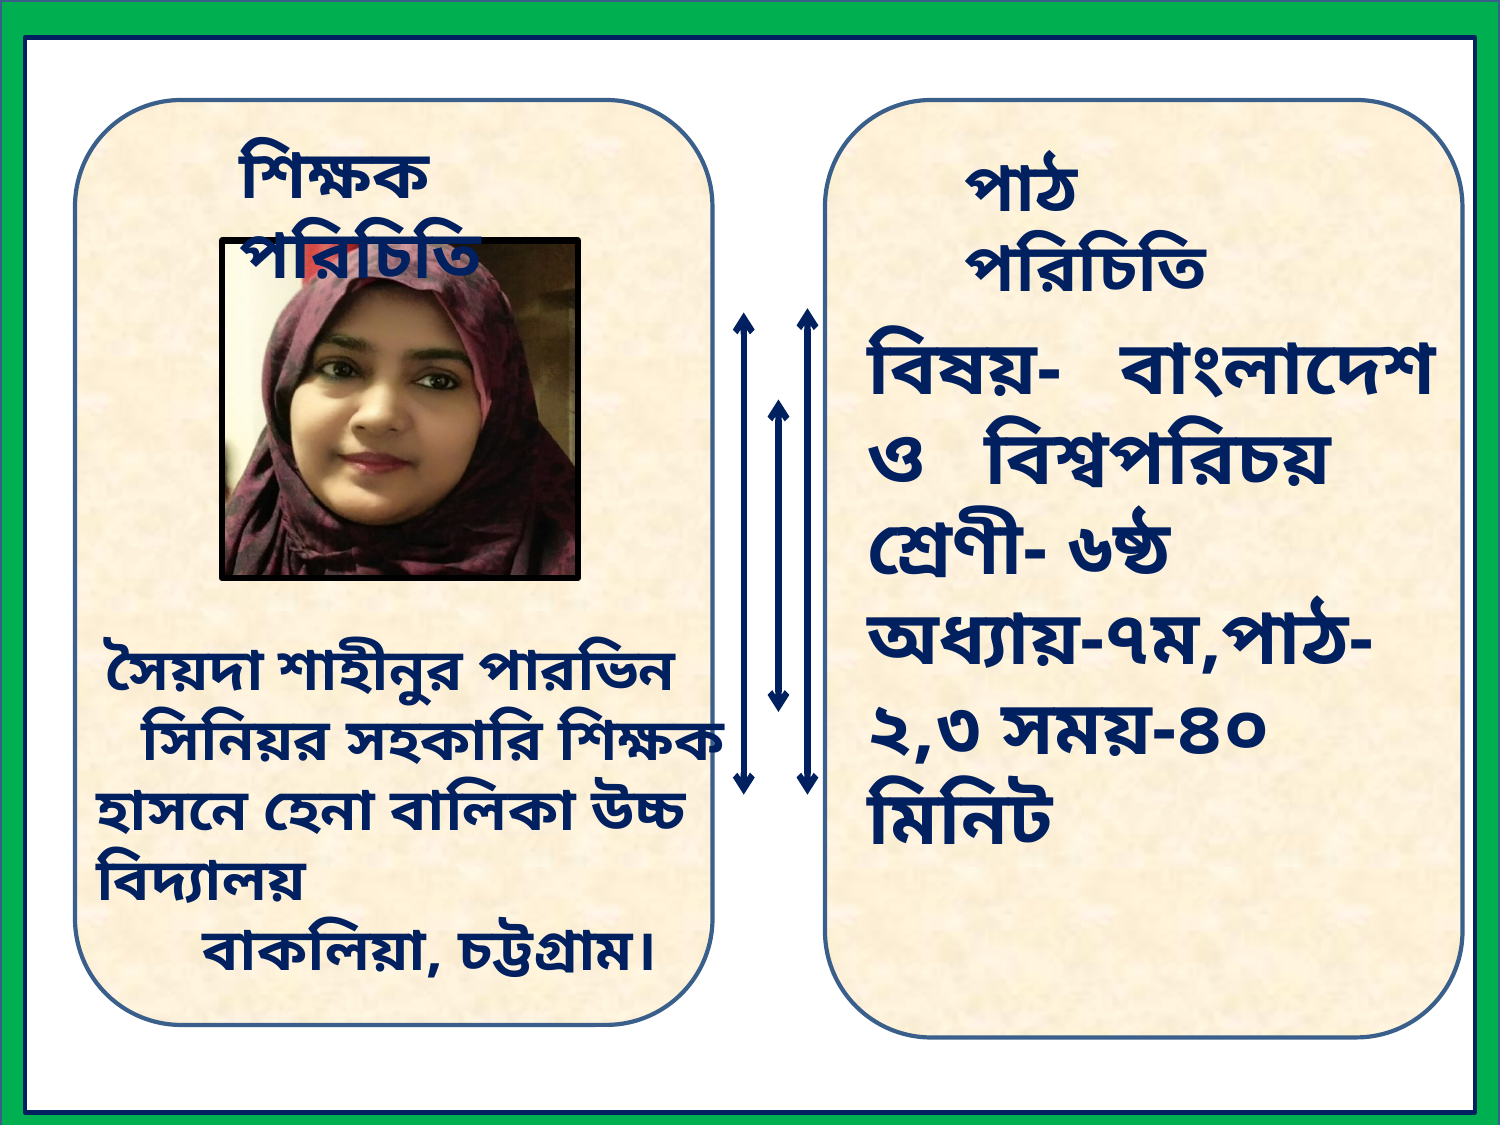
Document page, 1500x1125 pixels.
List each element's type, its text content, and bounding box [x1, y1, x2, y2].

text_box [822, 97, 1465, 1006]
text_box [23, 35, 1477, 1115]
text_box [0, 0, 1500, 1125]
text_box [99, 990, 688, 1028]
text_box বিষয়- বাংলাদেশ ও বিশ্বপরিচয় শ্রেণী- ৬ষ্ঠ অধ্যায়-৭ম,পাঠ-২,৩ সময়-৪০ মিনিট [852, 312, 1453, 1093]
text_box সৈয়দা শাহীনুর পারভিন সিনিয়র সহকারি শিক্ষক হাসনে হেনা বালিকা উচ্চ বিদ্যালয় বাকলিয়া, চট্টগ্রাম। [81, 624, 744, 990]
picture [224, 243, 576, 575]
text_box পাঠ পরিচিতি [950, 137, 1350, 312]
text_box শিক্ষক পরিচিতি [224, 124, 613, 345]
text_box [72, 97, 715, 960]
